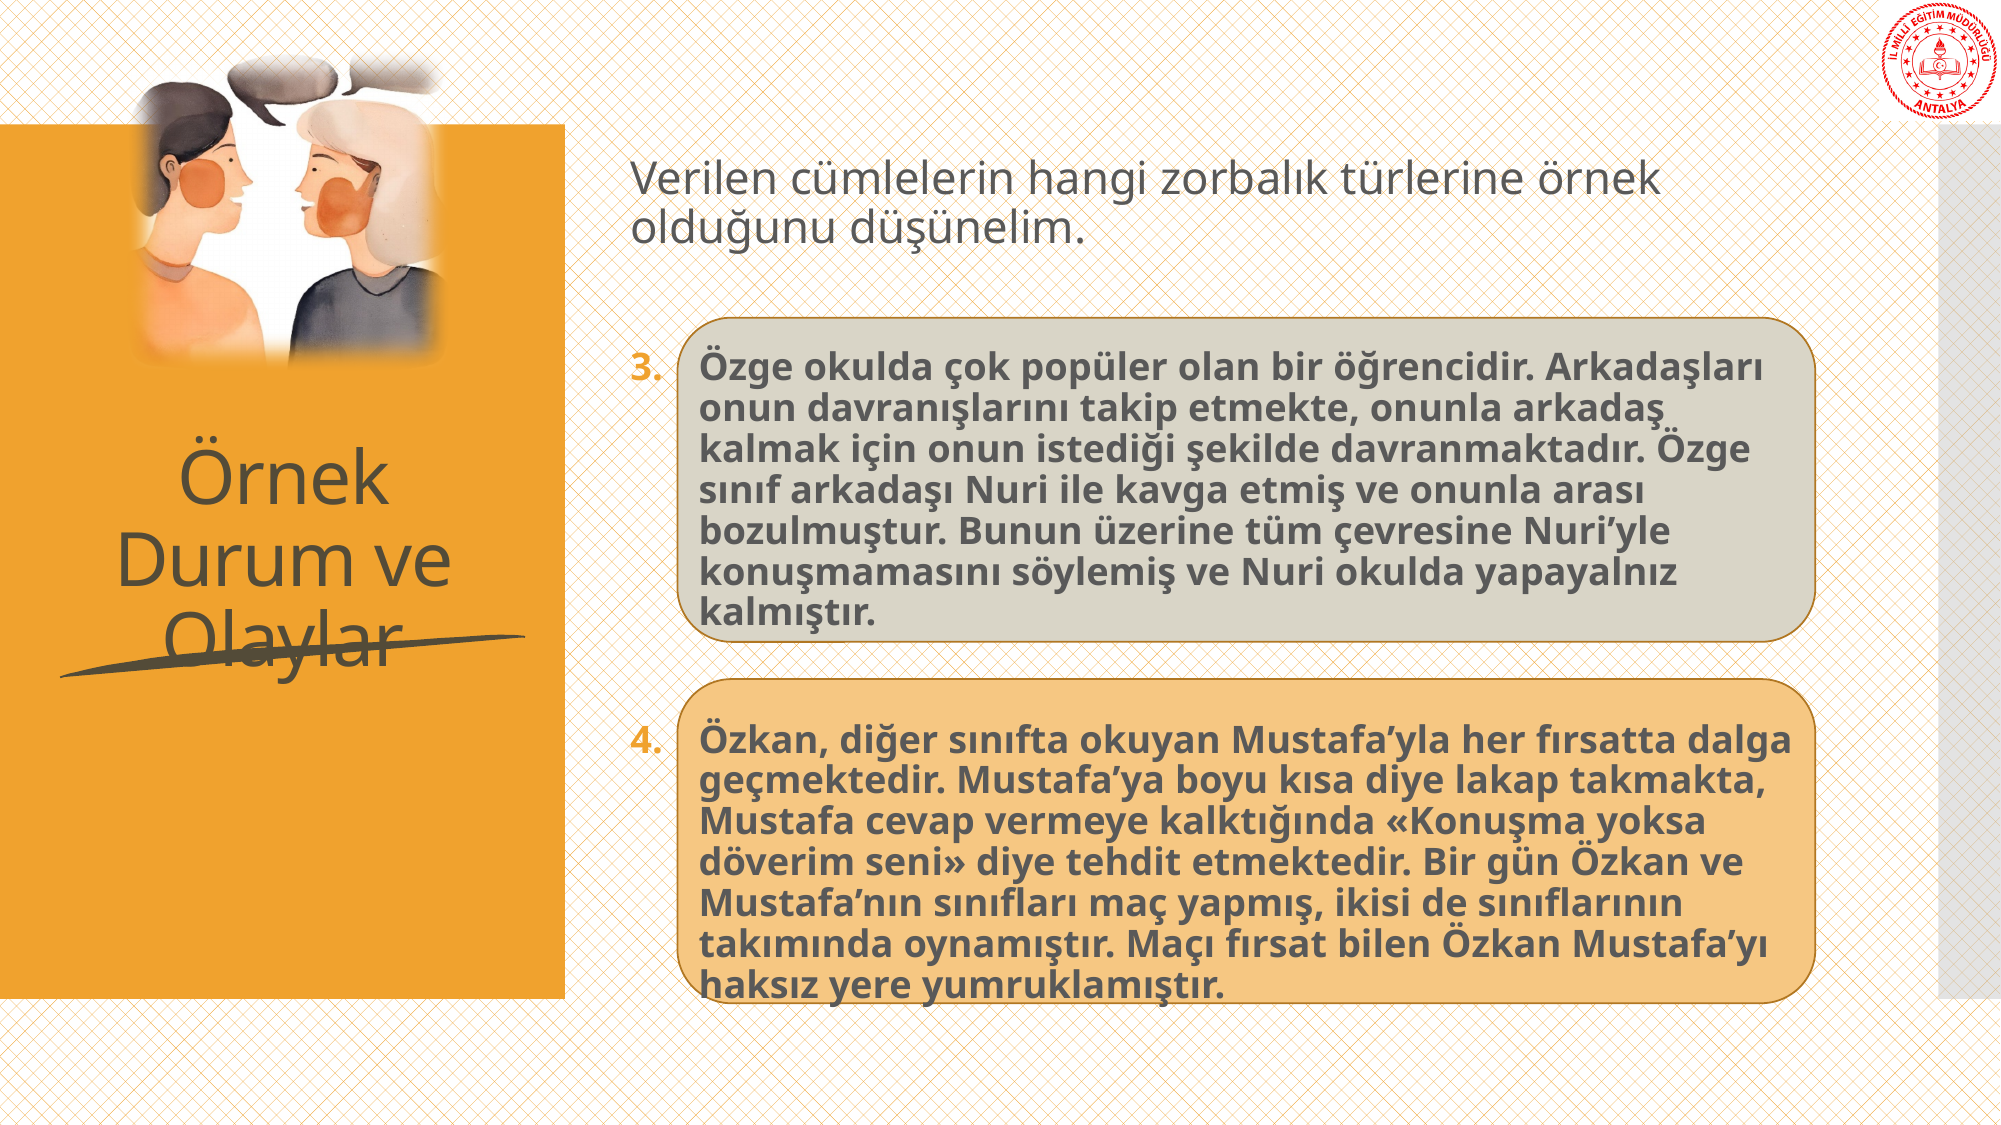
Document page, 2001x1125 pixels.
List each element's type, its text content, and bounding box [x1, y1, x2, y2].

text_box [59, 634, 526, 679]
title Örnek Durum ve Olaylar [41, 184, 525, 940]
picture [126, 48, 450, 373]
picture [1879, 0, 2000, 121]
list Verilen cümlelerin hangi zorbalık türlerine örnek olduğunu düşünelim. Özge okulda çok popüler olan bir öğrencidir. Arkadaşları onun davranışlarını takip etmekte, onunla arkadaş kalmak için onun istediği şekilde davranmaktadır. Özge sınıf arkadaşı Nuri ile kavga etmiş ve onunla arası bozulmuştur. Bunun üzerine tüm çevresine Nuri’yle konuşmamasını söylemiş ve Nuri okulda yapayalnız kalmıştır. Özkan, diğer sınıfta okuyan Mustafa’yla her fırsatta dalga geçmektedir. Mustafa’ya boyu kısa diye lakap takmakta, Mustafa cevap vermeye kalktığında «Konuşma yoksa döverim seni» diye tehdit etmektedir. Bir gün Özkan ve Mustafa’nın sınıfları maç yapmış, ikisi de sınıflarının takımında oynamıştır. Maçı fırsat bilen Özkan Mustafa’yı haksız yere yumruklamıştır. [615, 144, 1816, 1018]
